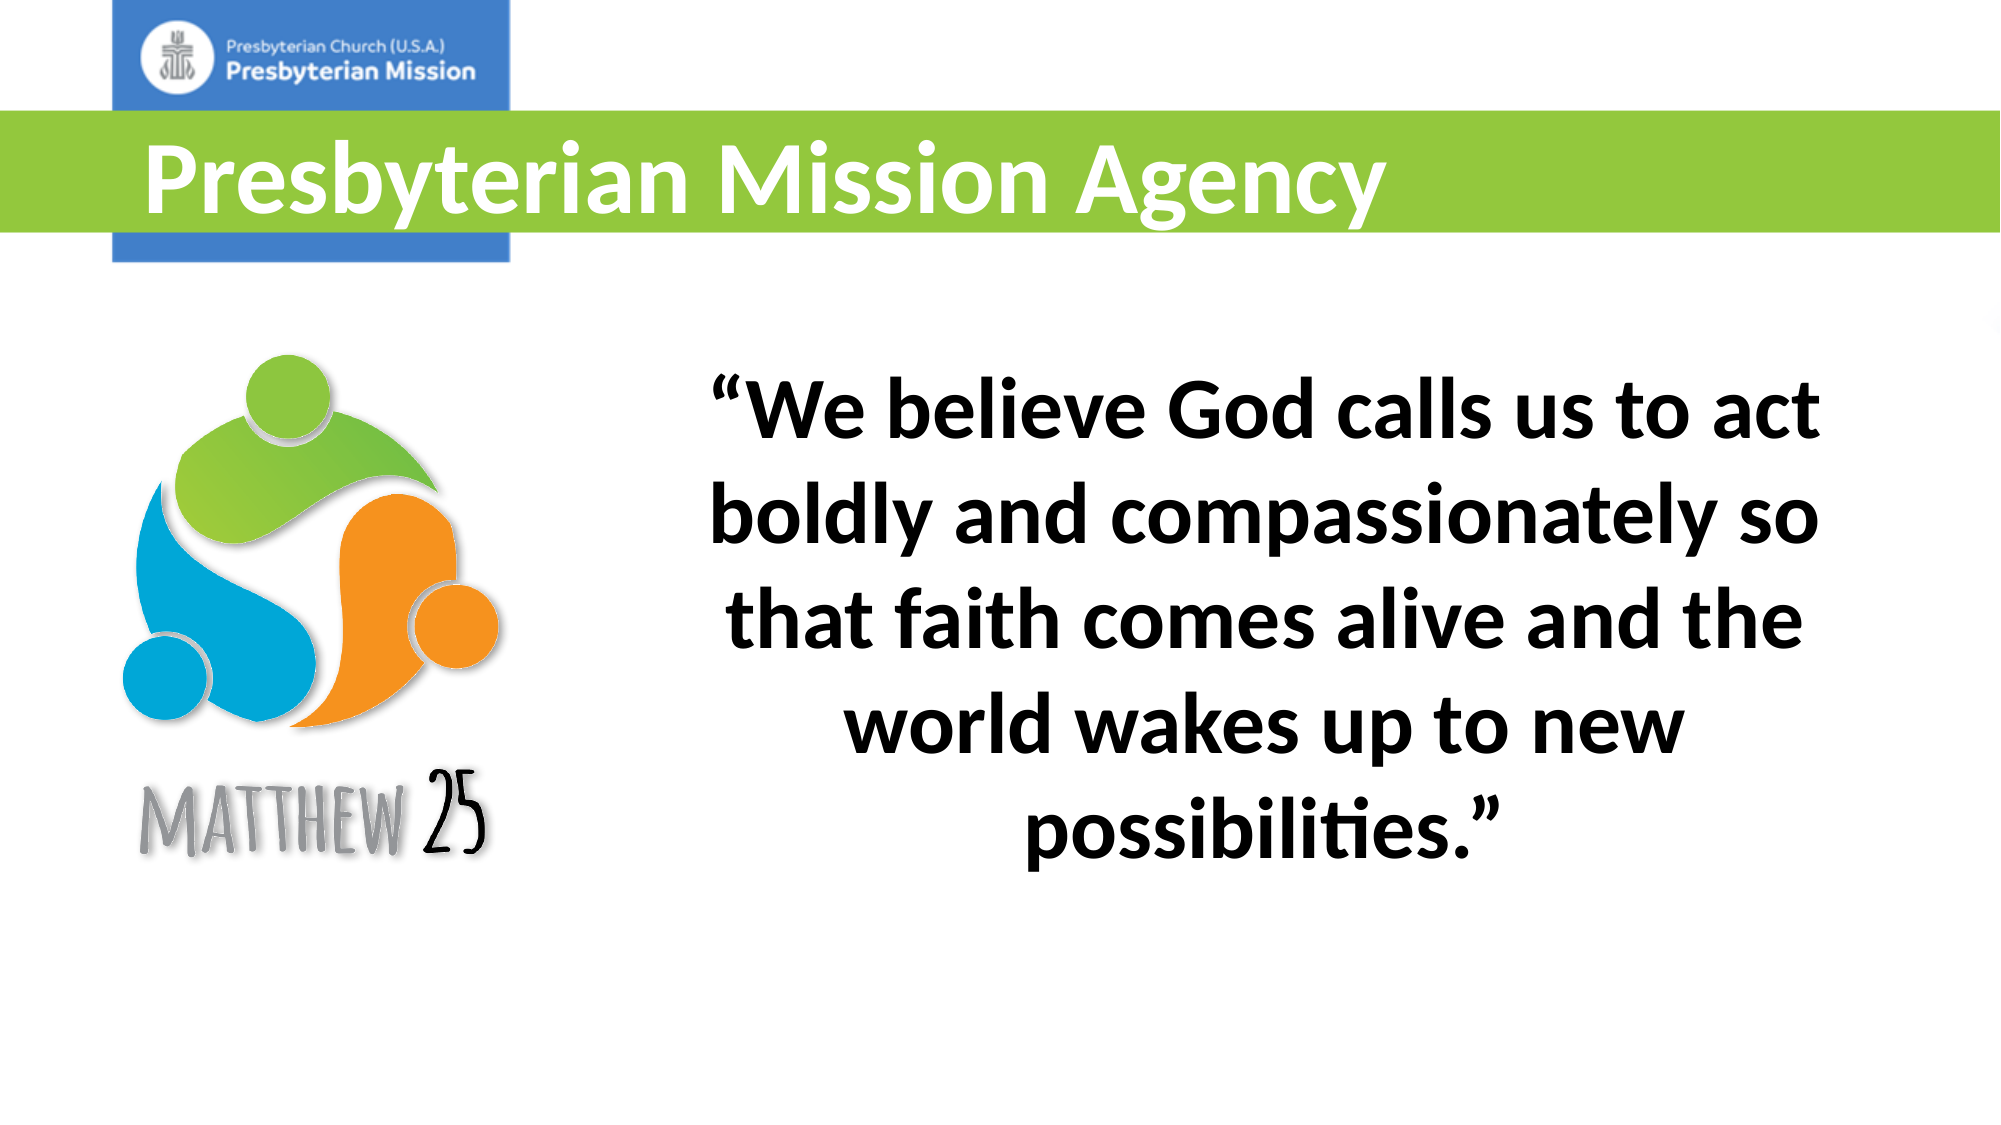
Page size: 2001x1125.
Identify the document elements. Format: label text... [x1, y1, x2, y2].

title Presbyterian Mission Agency [41, 109, 2000, 278]
list “We believe God calls us to act boldly and compassionately so that faith comes alive and the world wakes up to new possibilities.” [623, 343, 1907, 1016]
picture [0, 0, 2000, 1125]
